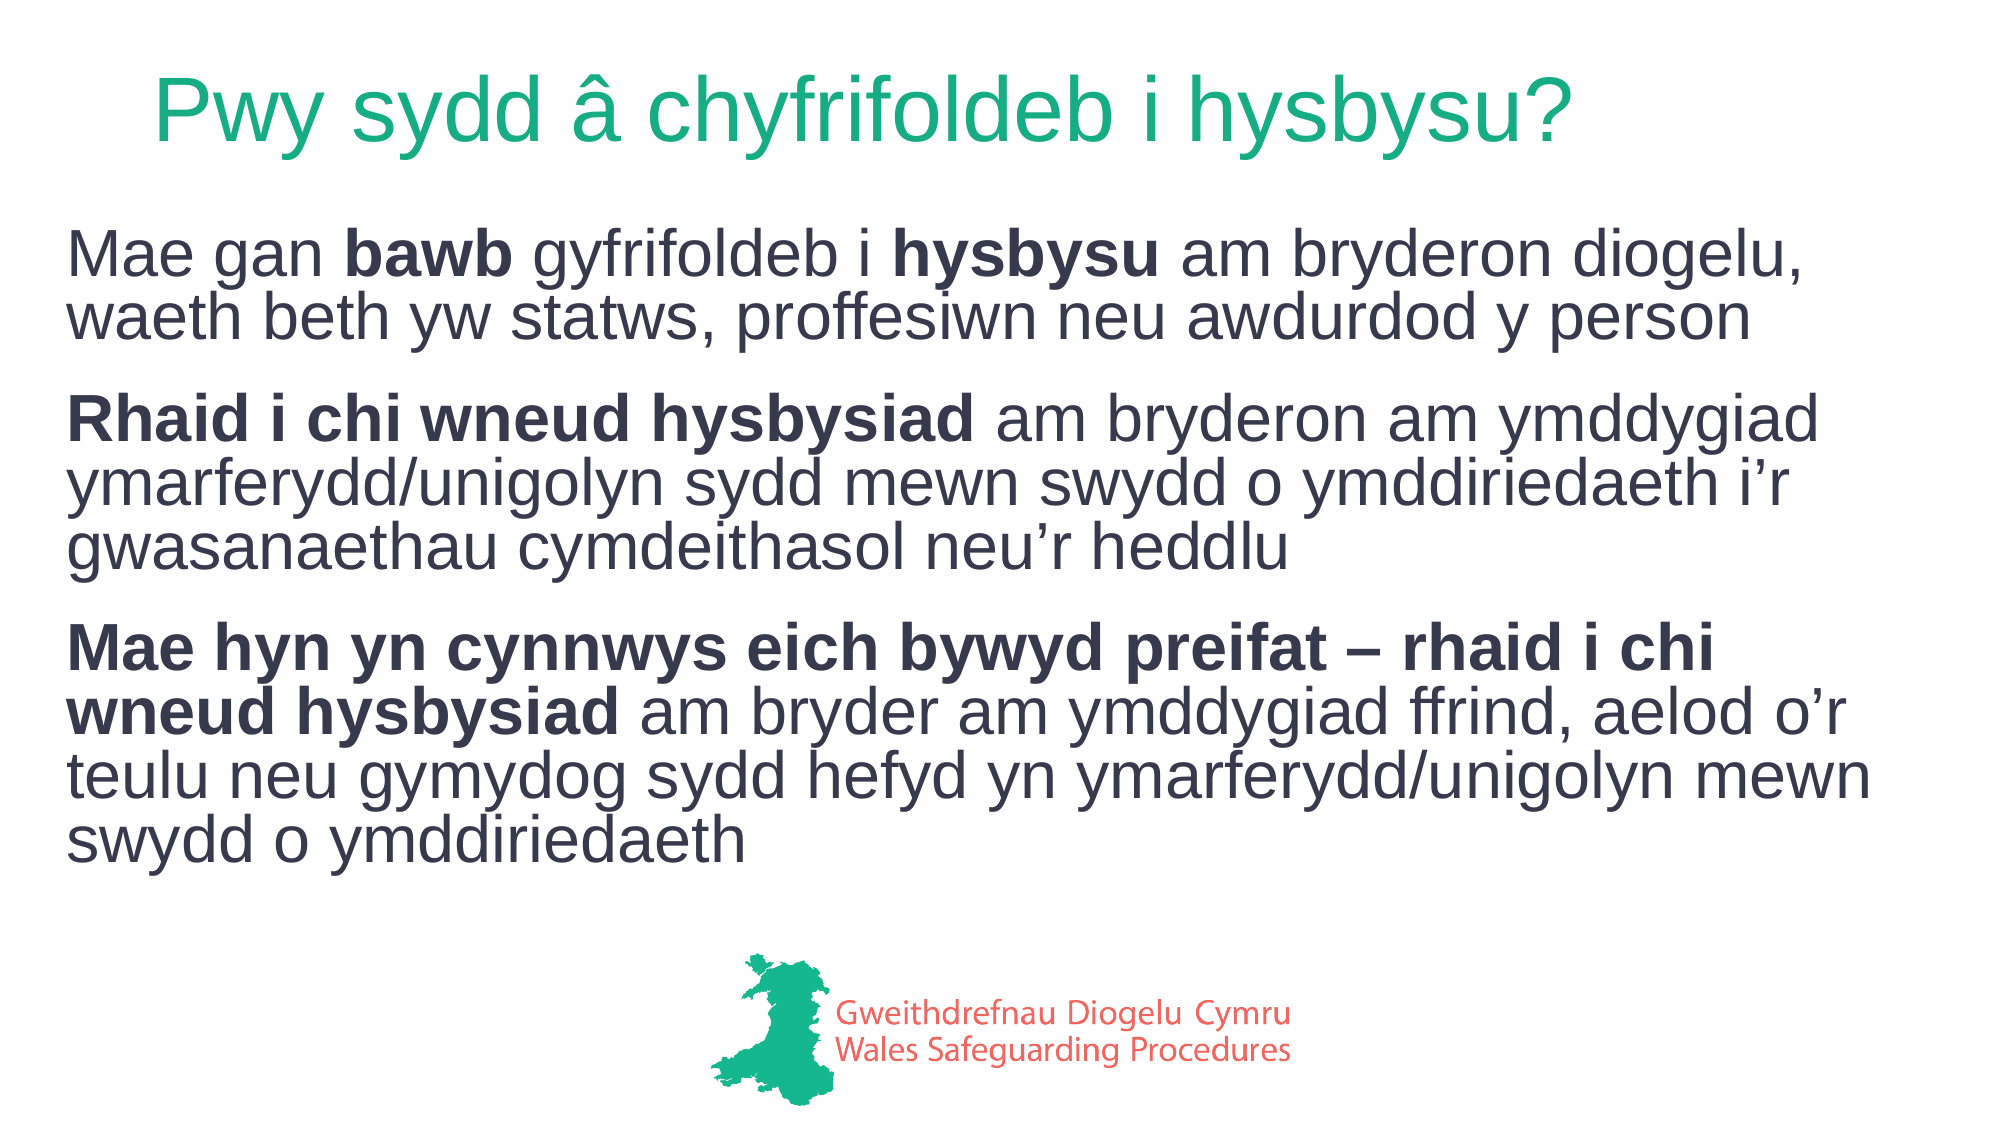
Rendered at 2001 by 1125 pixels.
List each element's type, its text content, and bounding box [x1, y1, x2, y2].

title Pwy sydd â chyfrifoldeb i hysbysu? [137, 59, 1863, 164]
text_box Mae gan bawb gyfrifoldeb i hysbysu am bryderon diogelu, waeth beth yw statws, proffesiwn neu awdurdod y person Rhaid i chi wneud hysbysiad am bryderon am ymddygiad ymarferydd/unigolyn sydd mewn swydd o ymddiriedaeth i’r gwasanaethau cymdeithasol neu’r heddlu Mae hyn yn cynnwys eich bywyd preifat – rhaid i chi wneud hysbysiad am bryder am ymddygiad ffrind, aelod o’r teulu neu gymydog sydd hefyd yn ymarferydd/unigolyn mewn swydd o ymddiriedaeth [50, 217, 1924, 1125]
